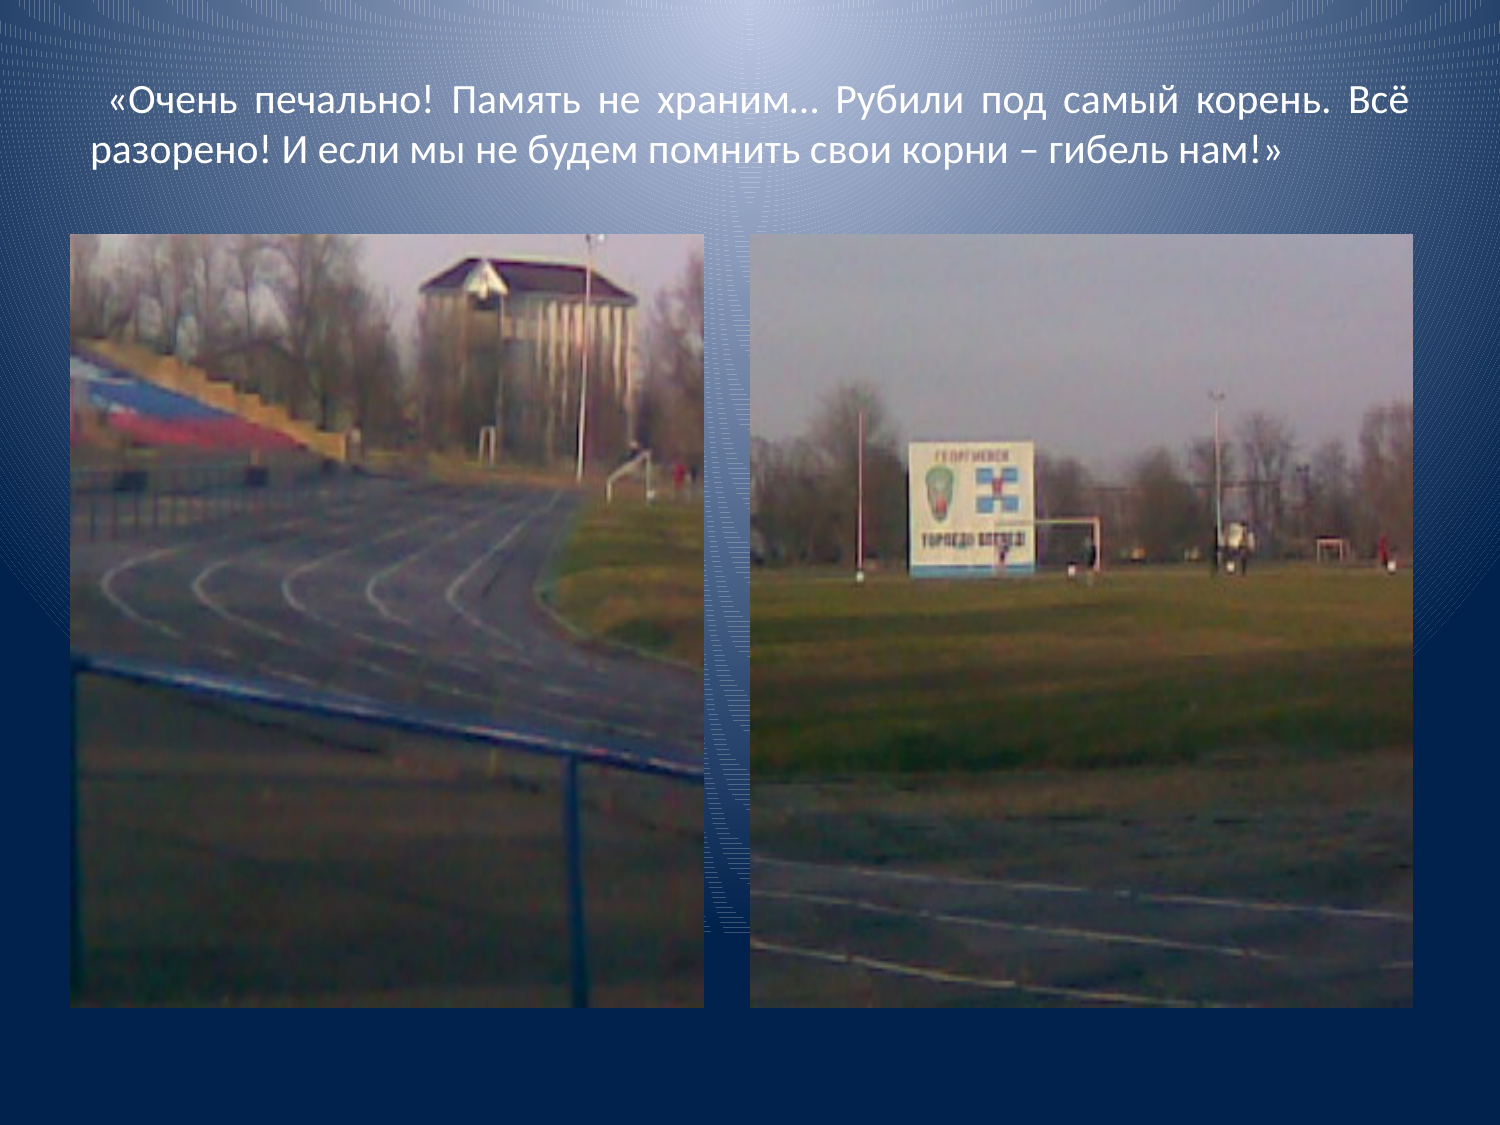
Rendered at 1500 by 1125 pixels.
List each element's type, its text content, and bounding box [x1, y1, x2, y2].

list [749, 234, 1413, 1009]
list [70, 234, 704, 1009]
title «Очень печально! Память не храним… Рубили под самый корень. Всё разорено! И если мы не будем помнить свои корни – гибель нам!» [75, 45, 1425, 200]
